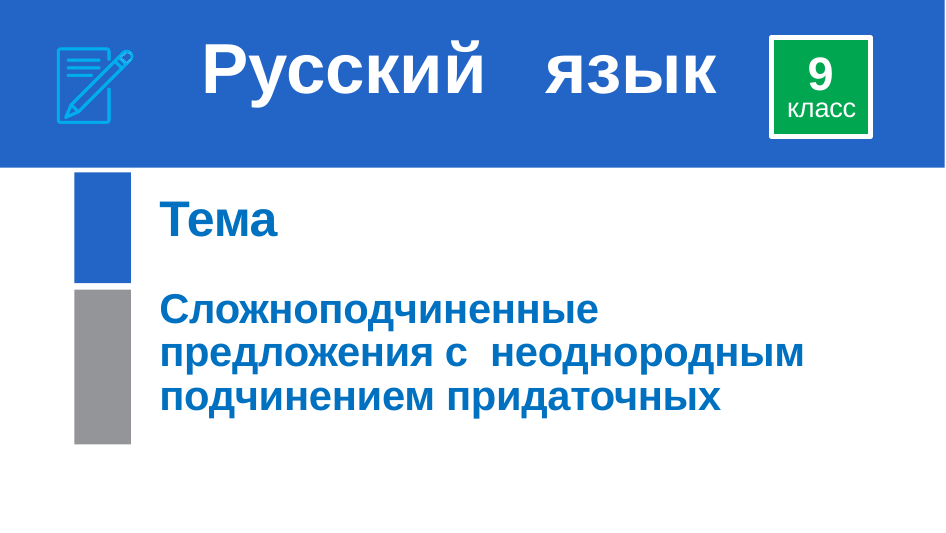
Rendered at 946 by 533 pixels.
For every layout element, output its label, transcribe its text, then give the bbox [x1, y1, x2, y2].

text_box [74, 289, 131, 445]
text_box Тема Сложноподчиненные предложения с неоднородным подчинением придаточных [156, 160, 924, 419]
text_box [74, 172, 131, 284]
title Русский язык [179, 20, 830, 112]
text_box [0, 0, 945, 168]
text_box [56, 47, 134, 125]
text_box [768, 34, 874, 140]
